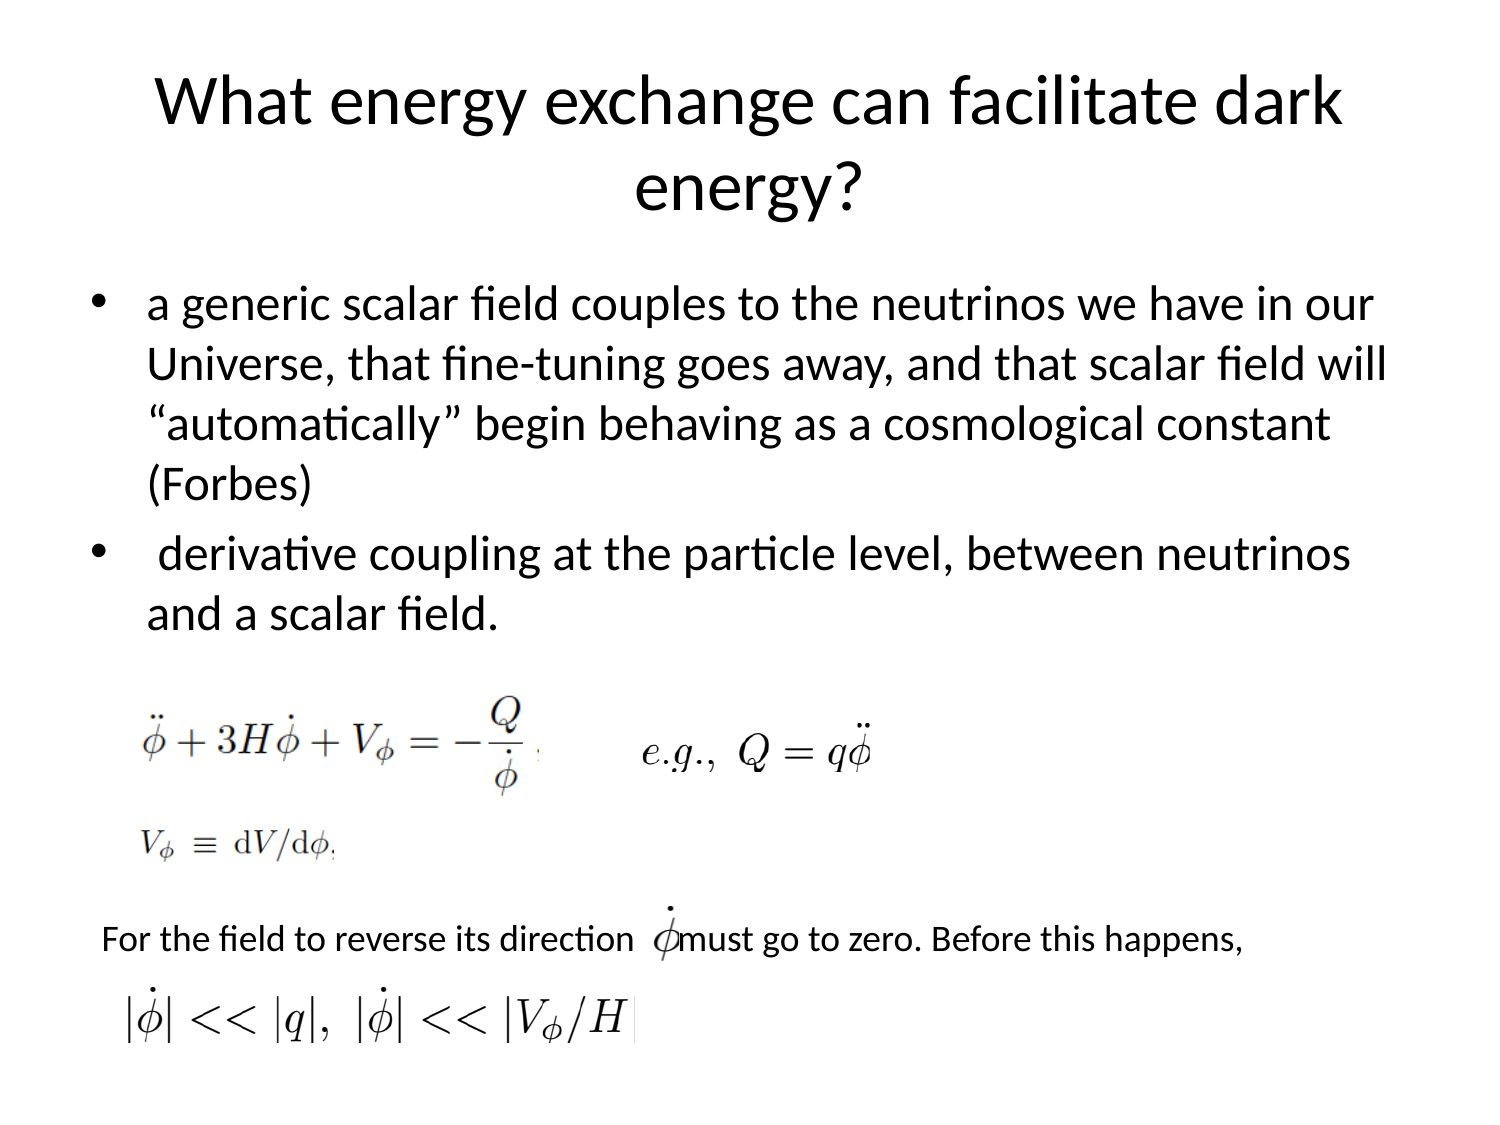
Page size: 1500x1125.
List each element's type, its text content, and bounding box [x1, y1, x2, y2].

picture [642, 723, 870, 772]
text_box For the field to reverse its direction must go to zero. Before this happens, [680, 906, 1286, 967]
picture [652, 906, 680, 961]
picture [130, 668, 540, 804]
picture [127, 986, 636, 1043]
title What energy exchange can facilitate dark energy? [75, 45, 1425, 233]
text_box For the field to reverse its direction must go to zero. Before this happens, [86, 906, 651, 967]
list a generic scalar field couples to the neutrinos we have in our Universe, that fine-tuning goes away, and that scalar field will “automatically” begin behaving as a cosmological constant (Forbes) derivative coupling at the particle level, between neutrinos and a scalar field. [75, 262, 1425, 1005]
picture [130, 805, 334, 865]
